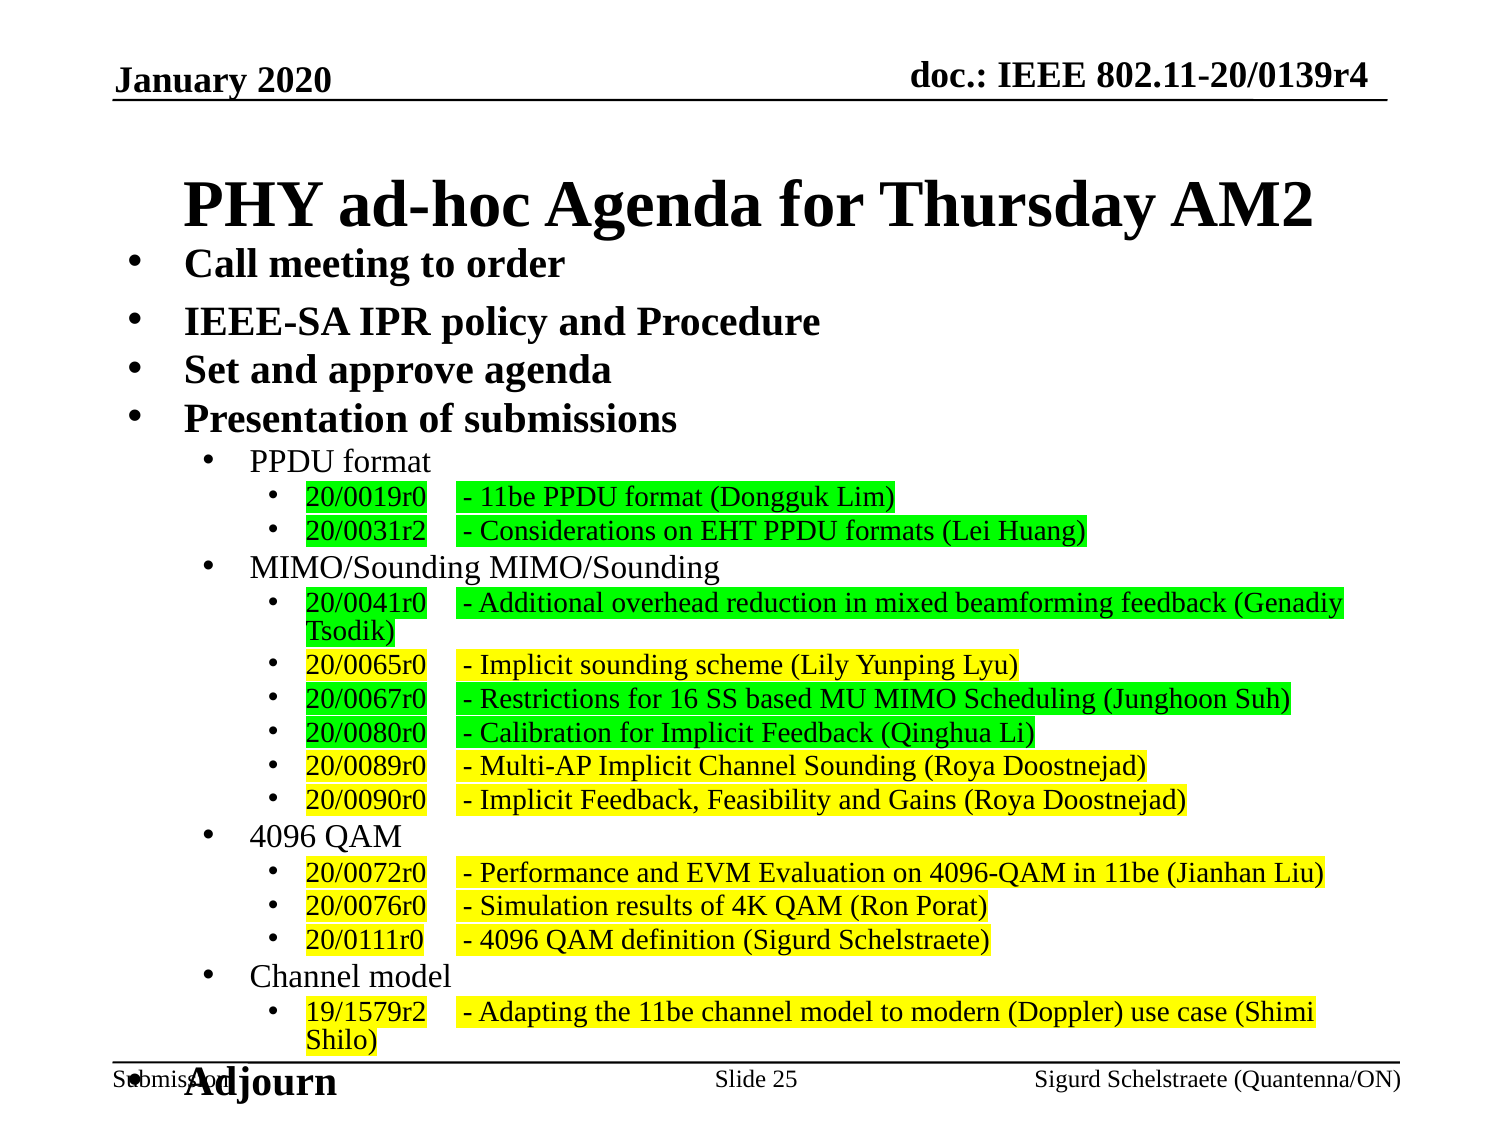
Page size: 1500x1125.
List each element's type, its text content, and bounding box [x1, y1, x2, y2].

slide_number Slide 25 [712, 1061, 800, 1093]
title PHY ad-hoc Agenda for Thursday AM2 [112, 112, 1388, 237]
footer Sigurd Schelstraete (Quantenna/ON) [1028, 1061, 1402, 1093]
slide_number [114, 54, 335, 101]
list Call meeting to order IEEE-SA IPR policy and Procedure Set and approve agenda Presentation of submissions PPDU format 20/0019r0 - 11be PPDU format (Dongguk Lim) 20/0031r2 - Considerations on EHT PPDU formats (Lei Huang) MIMO/Sounding MIMO/Sounding 20/0041r0 - Additional overhead reduction in mixed beamforming feedback (Genadiy Tsodik) 20/0065r0 - Implicit sounding scheme (Lily Yunping Lyu) 20/0067r0 - Restrictions for 16 SS based MU MIMO Scheduling (Junghoon Suh) 20/0080r0 - Calibration for Implicit Feedback (Qinghua Li) 20/0089r0 - Multi-AP Implicit Channel Sounding (Roya Doostnejad) 20/0090r0 - Implicit Feedback, Feasibility and Gains (Roya Doostnejad) 4096 QAM 20/0072r0 - Performance and EVM Evaluation on 4096-QAM in 11be (Jianhan Liu) 20/0076r0 - Simulation results of 4K QAM (Ron Porat) 20/0111r0 - 4096 QAM definition (Sigurd Schelstraete) Channel model 19/1579r2 - Adapting the 11be channel model to modern (Doppler) use case (Shimi Shilo) Adjourn [112, 237, 1388, 1000]
